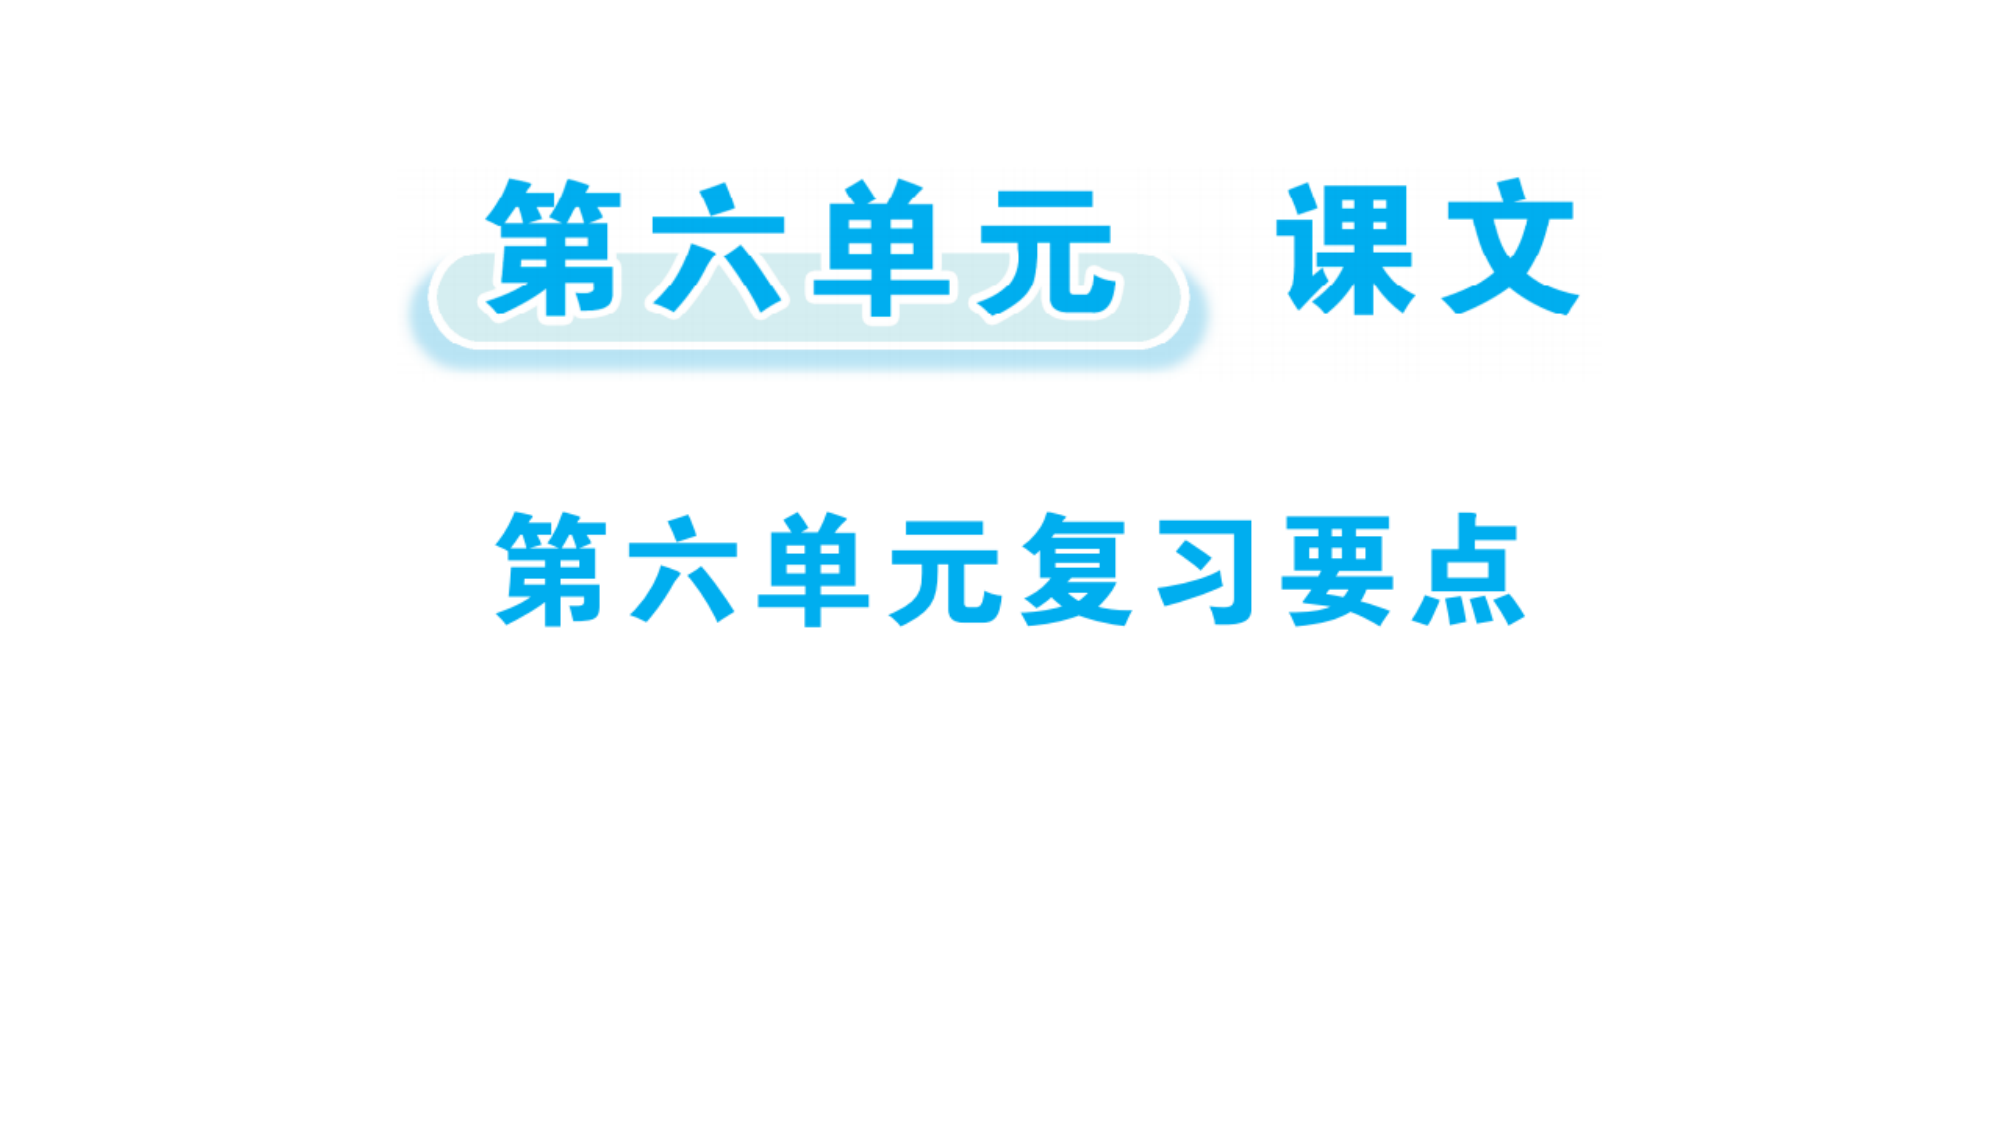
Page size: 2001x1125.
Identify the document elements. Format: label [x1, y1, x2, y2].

picture [373, 137, 1602, 389]
picture [453, 466, 1547, 659]
